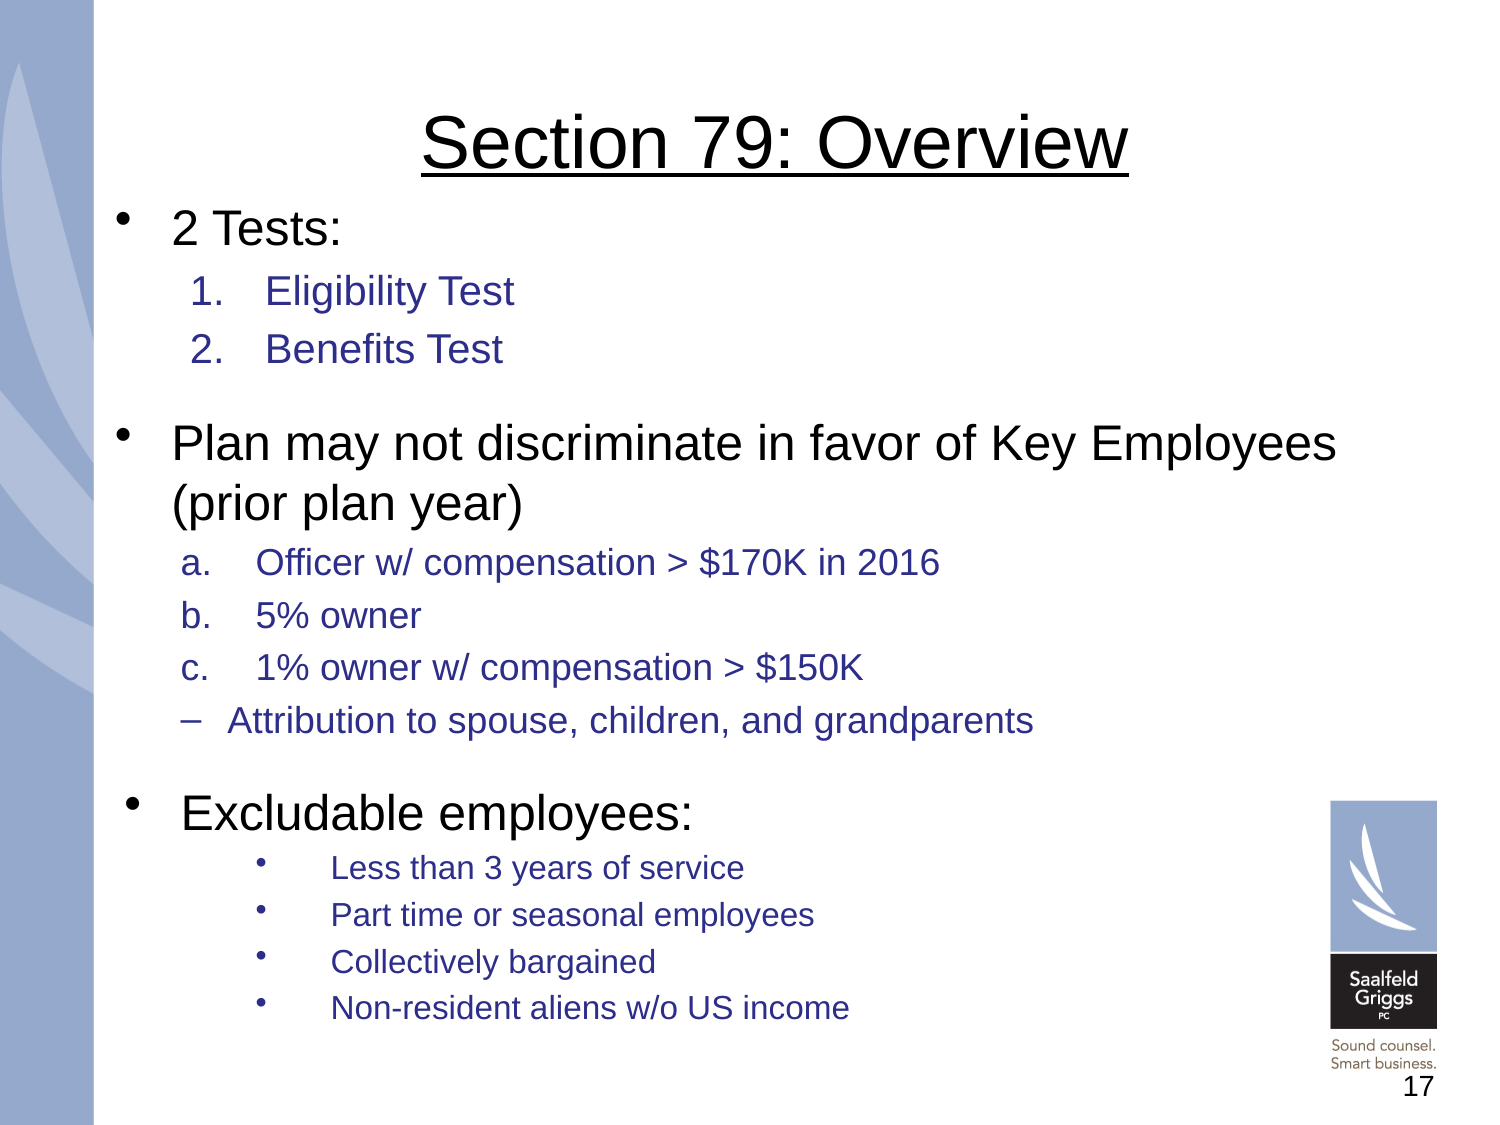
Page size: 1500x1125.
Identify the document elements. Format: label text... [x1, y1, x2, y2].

picture [0, 0, 1500, 1125]
title Section 79: Overview [99, 44, 1451, 187]
list 2 Tests: Eligibility Test Benefits Test Plan may not discriminate in favor of Key Employees (prior plan year) Officer w/ compensation > $170K in 2016 5% owner 1% owner w/ compensation > $150K Attribution to spouse, children, and grandparents Excludable employees: Less than 3 years of service Part time or seasonal employees Collectively bargained Non-resident aliens w/o US income [99, 187, 1451, 1088]
slide_number 17 [1099, 1059, 1451, 1113]
